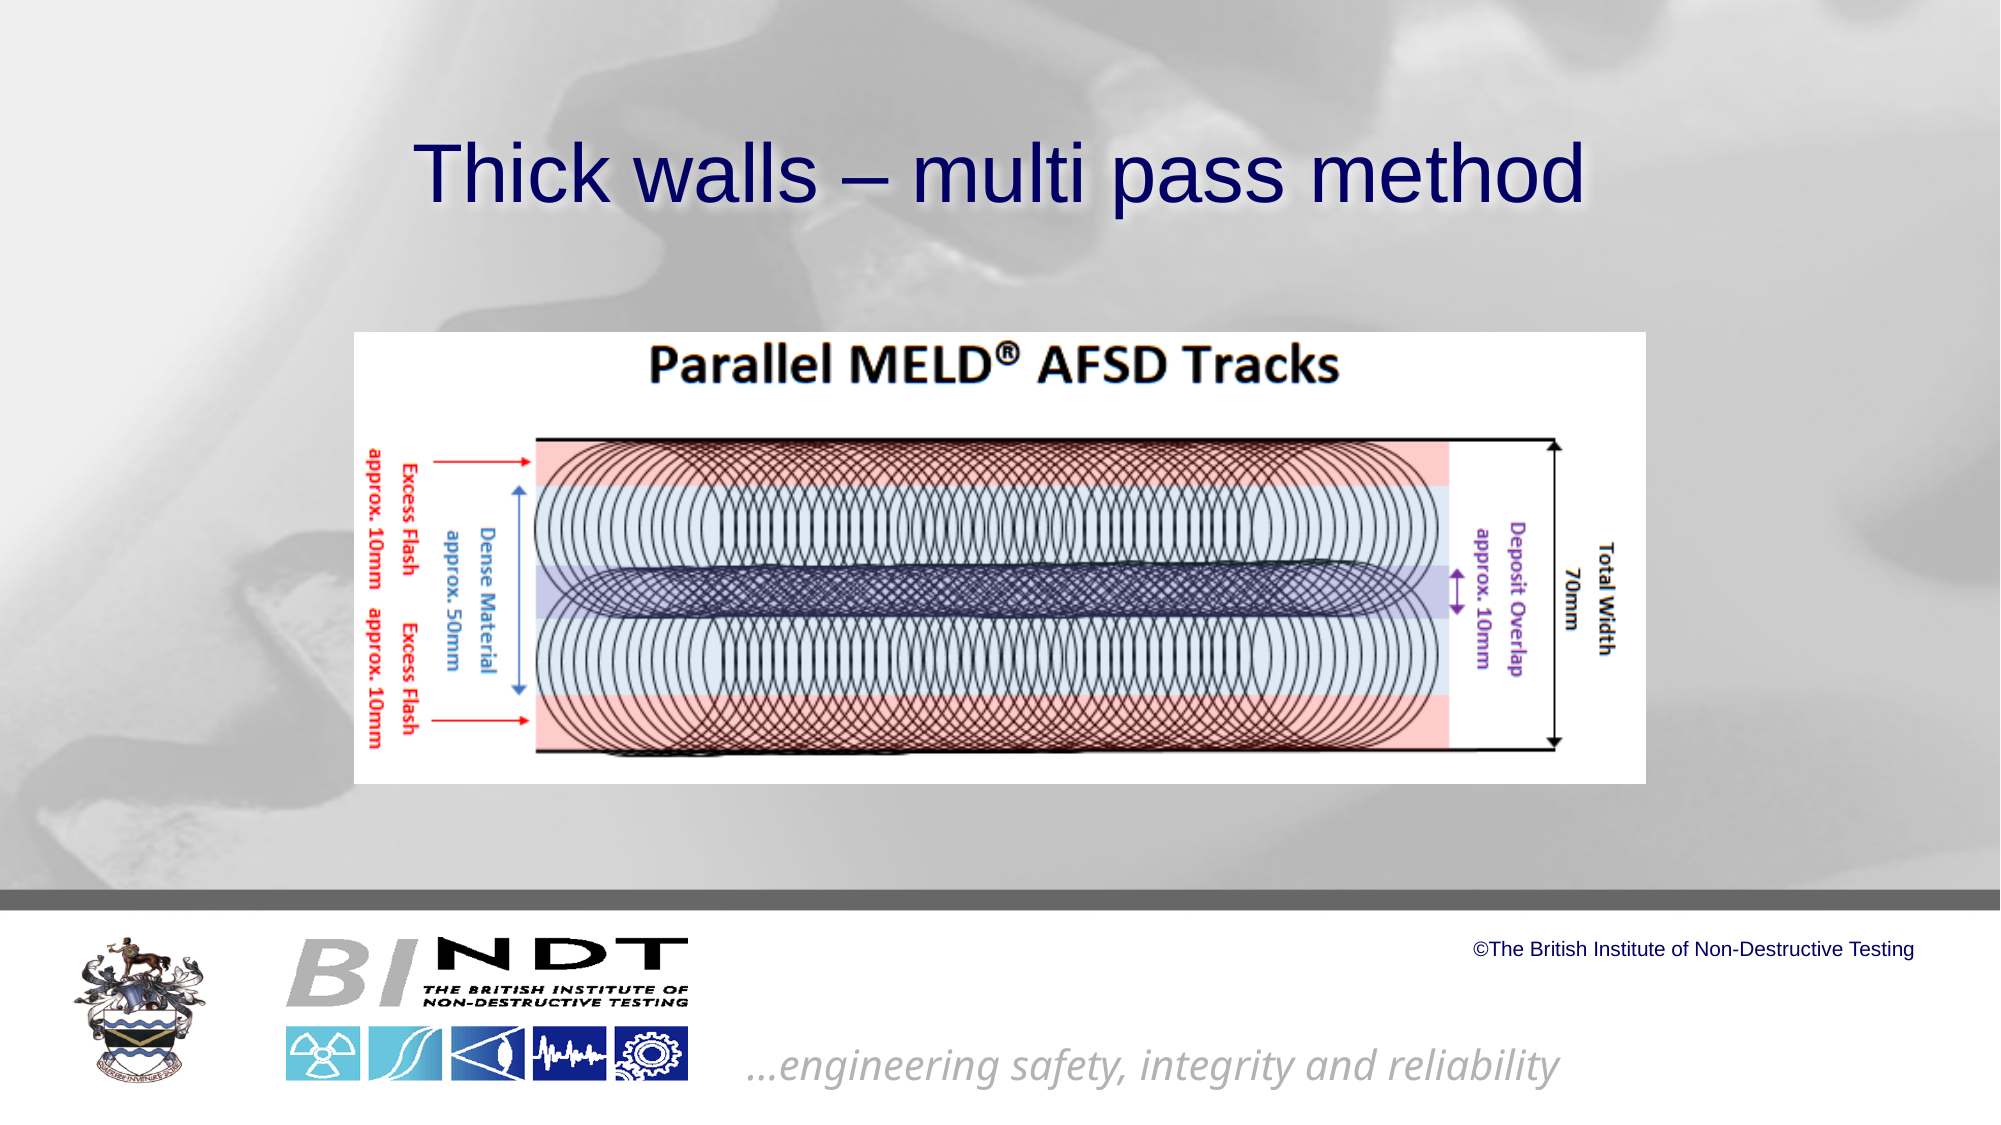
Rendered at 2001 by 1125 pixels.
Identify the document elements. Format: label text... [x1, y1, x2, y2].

picture [0, 0, 2001, 1125]
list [354, 332, 1646, 785]
title Thick walls – multi pass method [150, 75, 1850, 263]
